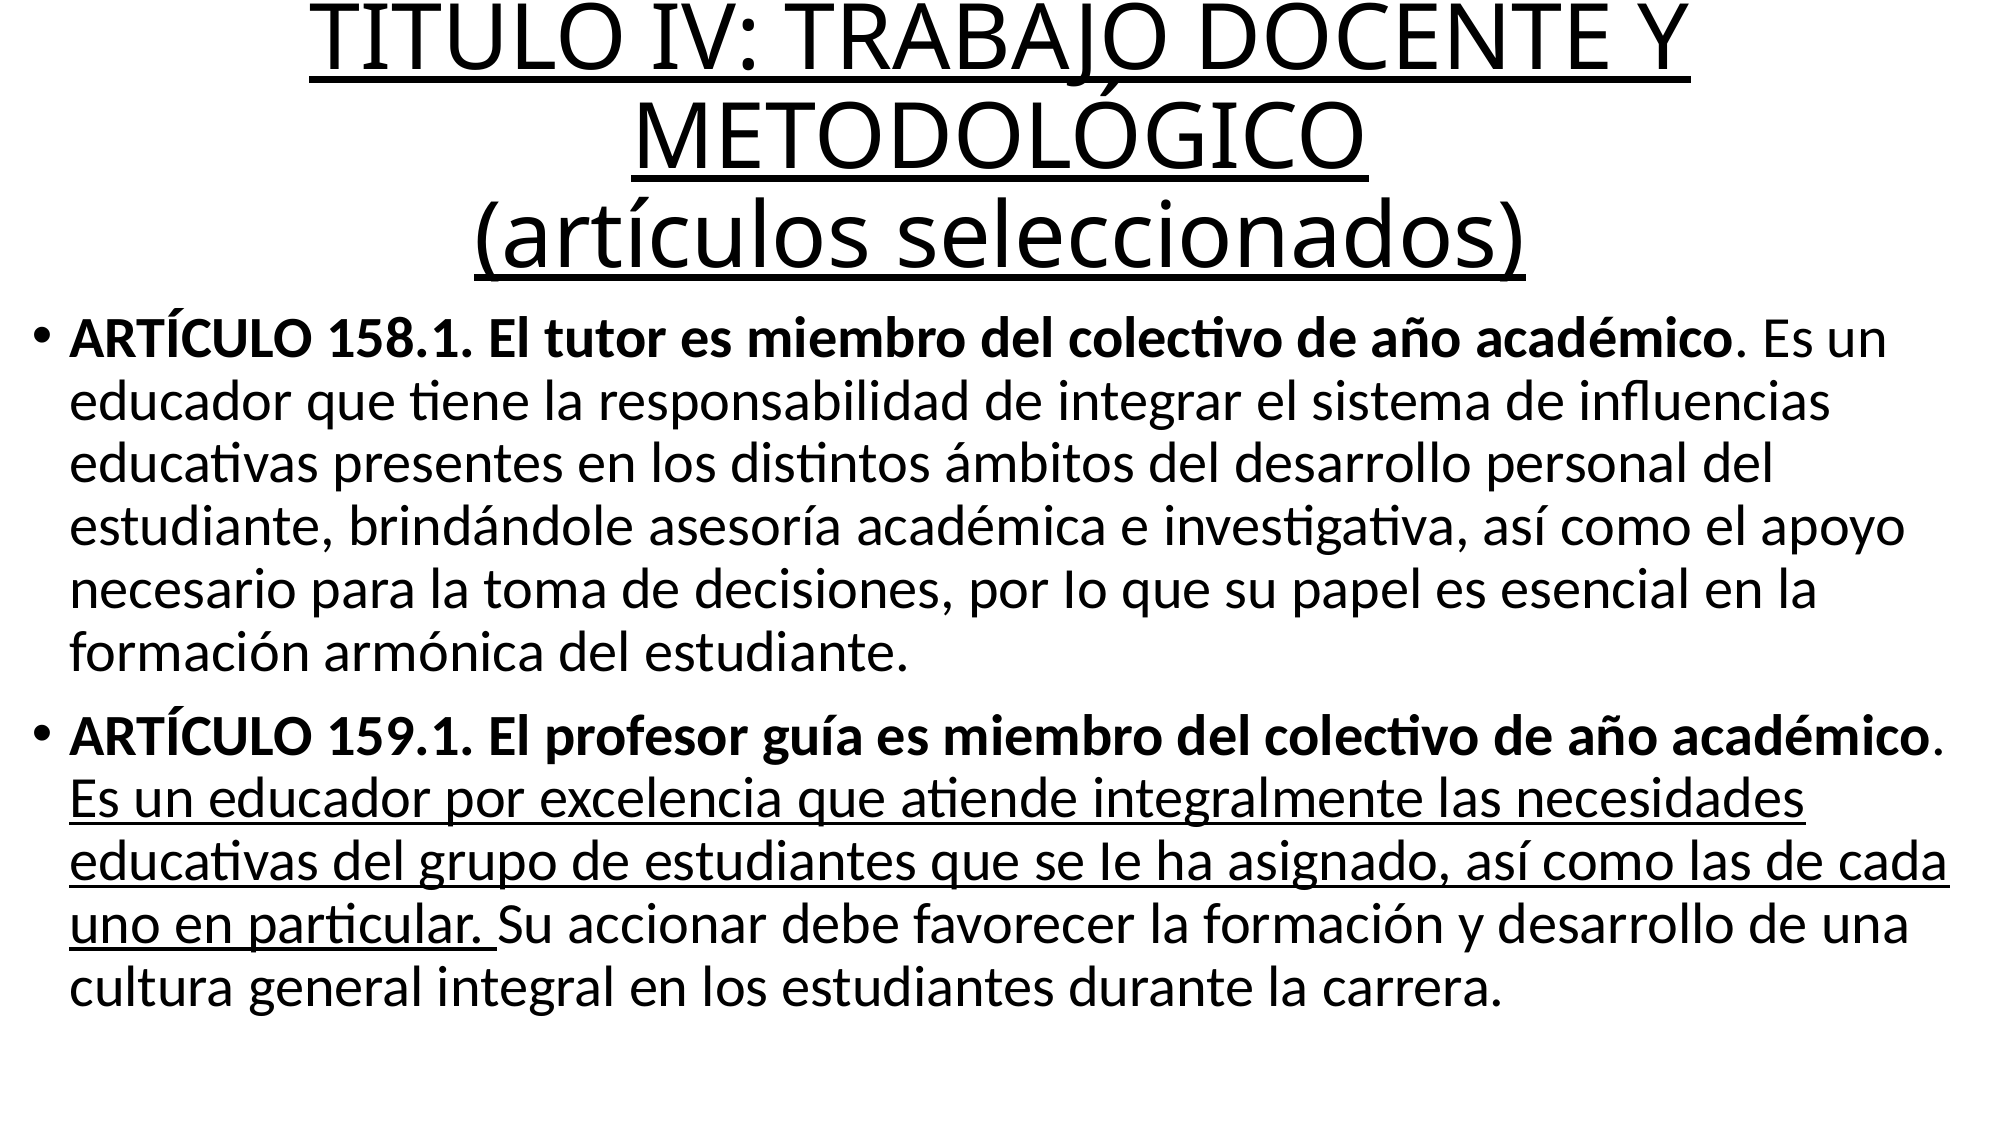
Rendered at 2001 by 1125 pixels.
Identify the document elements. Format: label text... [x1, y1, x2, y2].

title TÍTULO IV: TRABAJO DOCENTE Y METODOLÓGICO (artículos seleccionados) [0, 0, 2000, 278]
list ARTÍCULO 158.1. El tutor es miembro del colectivo de año académico. Es un educador que tiene la responsabilidad de integrar el sistema de influencias educativas presentes en los distintos ámbitos del desarrollo personal del estudiante, brindándole asesoría académica e investigativa, así como el apoyo necesario para la toma de decisiones, por Io que su papel es esencial en la formación armónica del estudiante. ARTÍCULO 159.1. El profesor guía es miembro del colectivo de año académico. Es un educador por excelencia que atiende integralmente las necesidades educativas del grupo de estudiantes que se Ie ha asignado, así como las de cada uno en particular. Su accionar debe favorecer la formación y desarrollo de una cultura general integral en los estudiantes durante la carrera. [16, 299, 2000, 1107]
